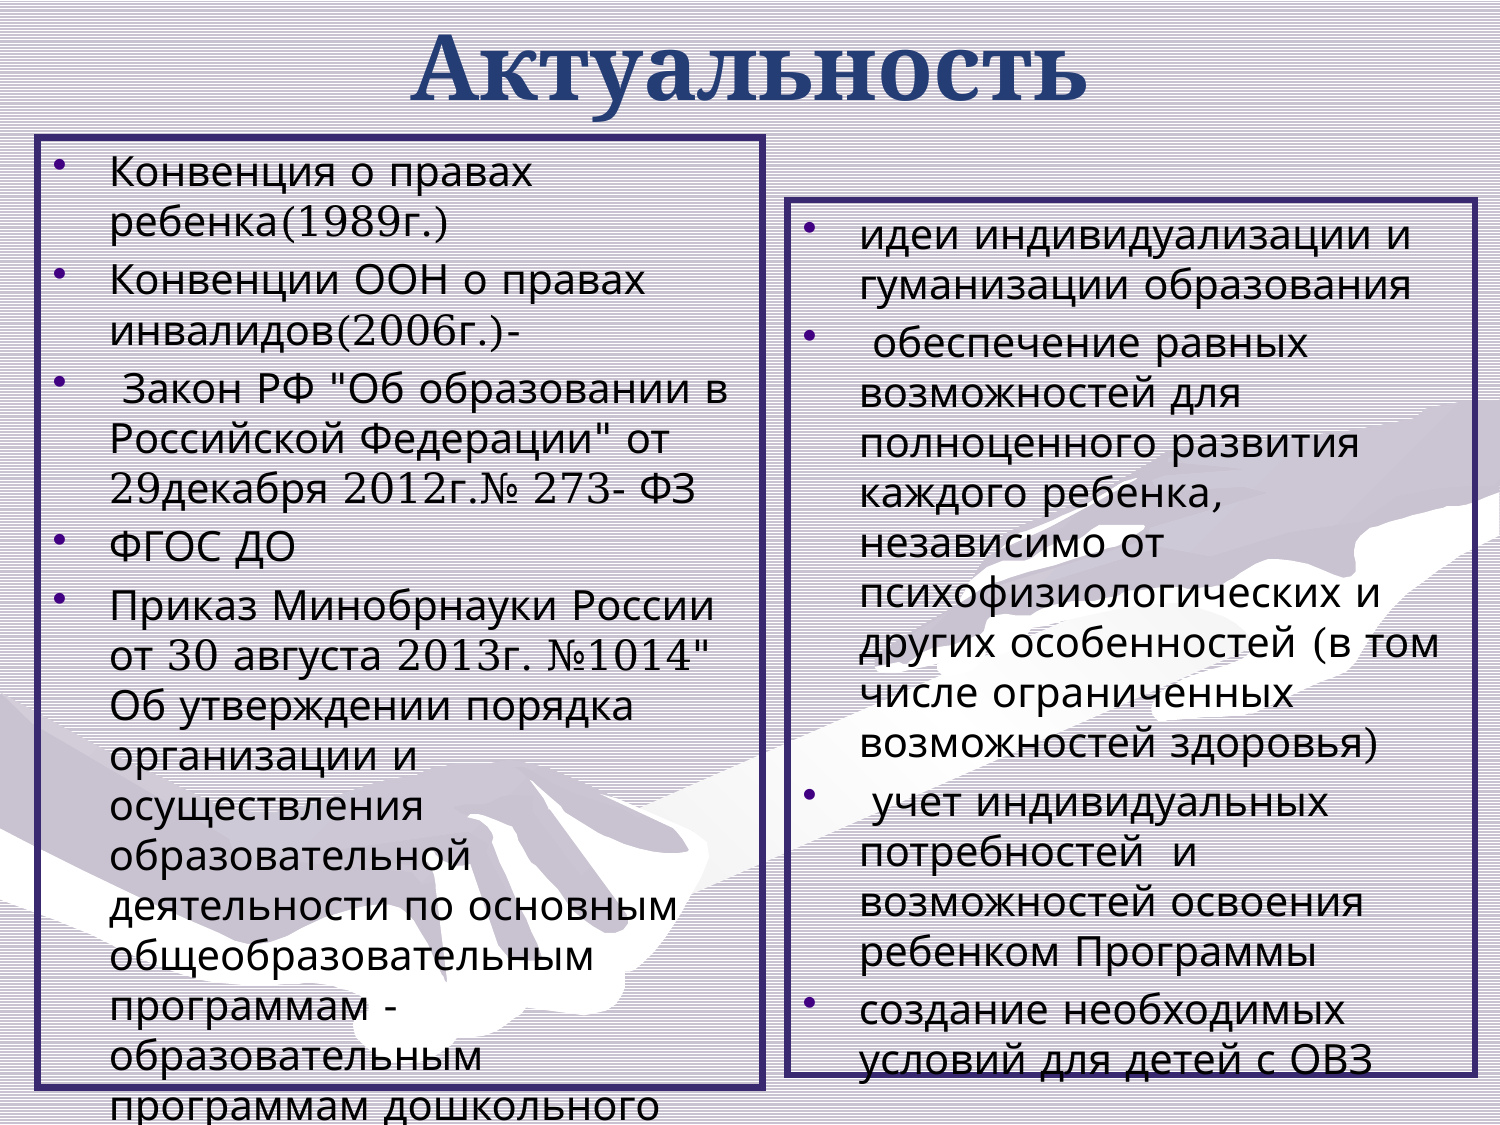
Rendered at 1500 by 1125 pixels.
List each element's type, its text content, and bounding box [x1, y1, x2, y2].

list идеи индивидуализации и гуманизации образования обеспечение равных возможностей для полноценного развития каждого ребенка, независимо от психофизиологических и других особенностей (в том числе ограниченных возможностей здоровья) учет индивидуальных потребностей и возможностей освоения ребенком Программы создание необходимых условий для детей с ОВЗ [787, 199, 1476, 1076]
title Актуальность [74, 24, 1426, 213]
list Конвенция о правах ребенка(1989г.) Конвенции ООН о правах инвалидов(2006г.)- Закон РФ "Об образовании в Российской Федерации" от 29декабря 2012г.№ 273- ФЗ ФГОС ДО Приказ Минобрнауки России от 30 августа 2013г. №1014" Об утверждении порядка организации и осуществления образовательной деятельности по основным общеобразовательным программам - образовательным программам дошкольного образования". [37, 137, 763, 1088]
